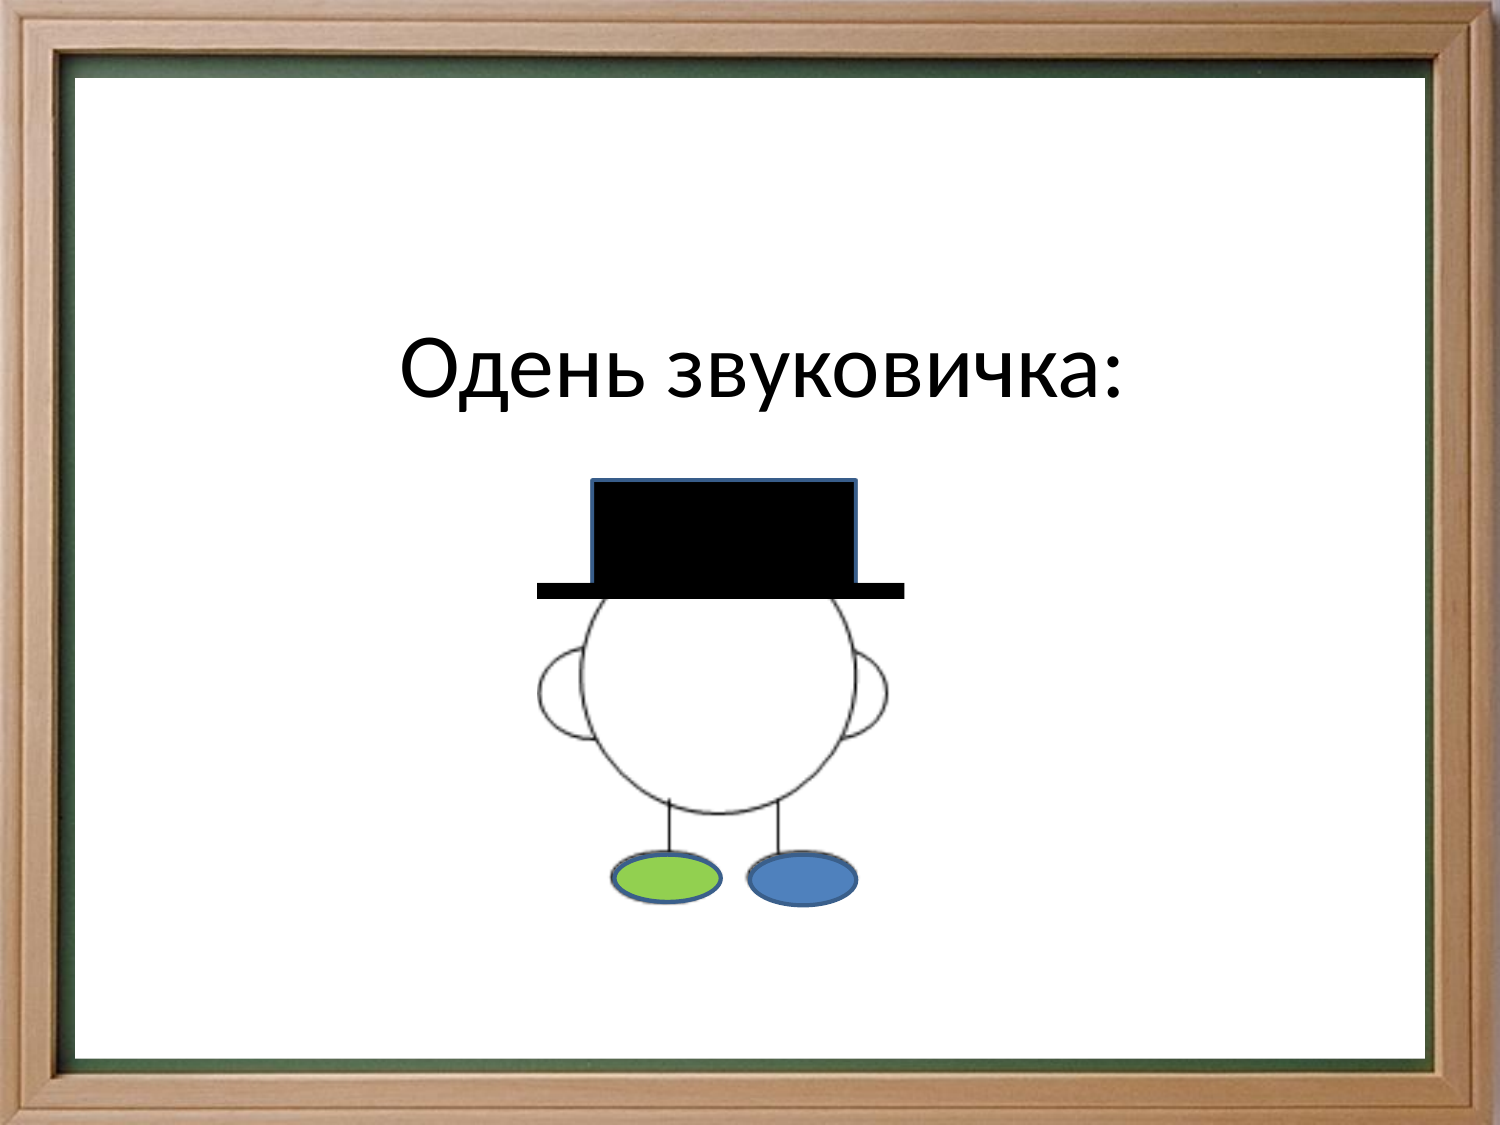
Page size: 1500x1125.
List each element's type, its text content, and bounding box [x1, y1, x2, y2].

title Одень звуковичка: [88, 267, 1439, 455]
list [75, 78, 1425, 1059]
picture [0, 0, 1500, 1125]
